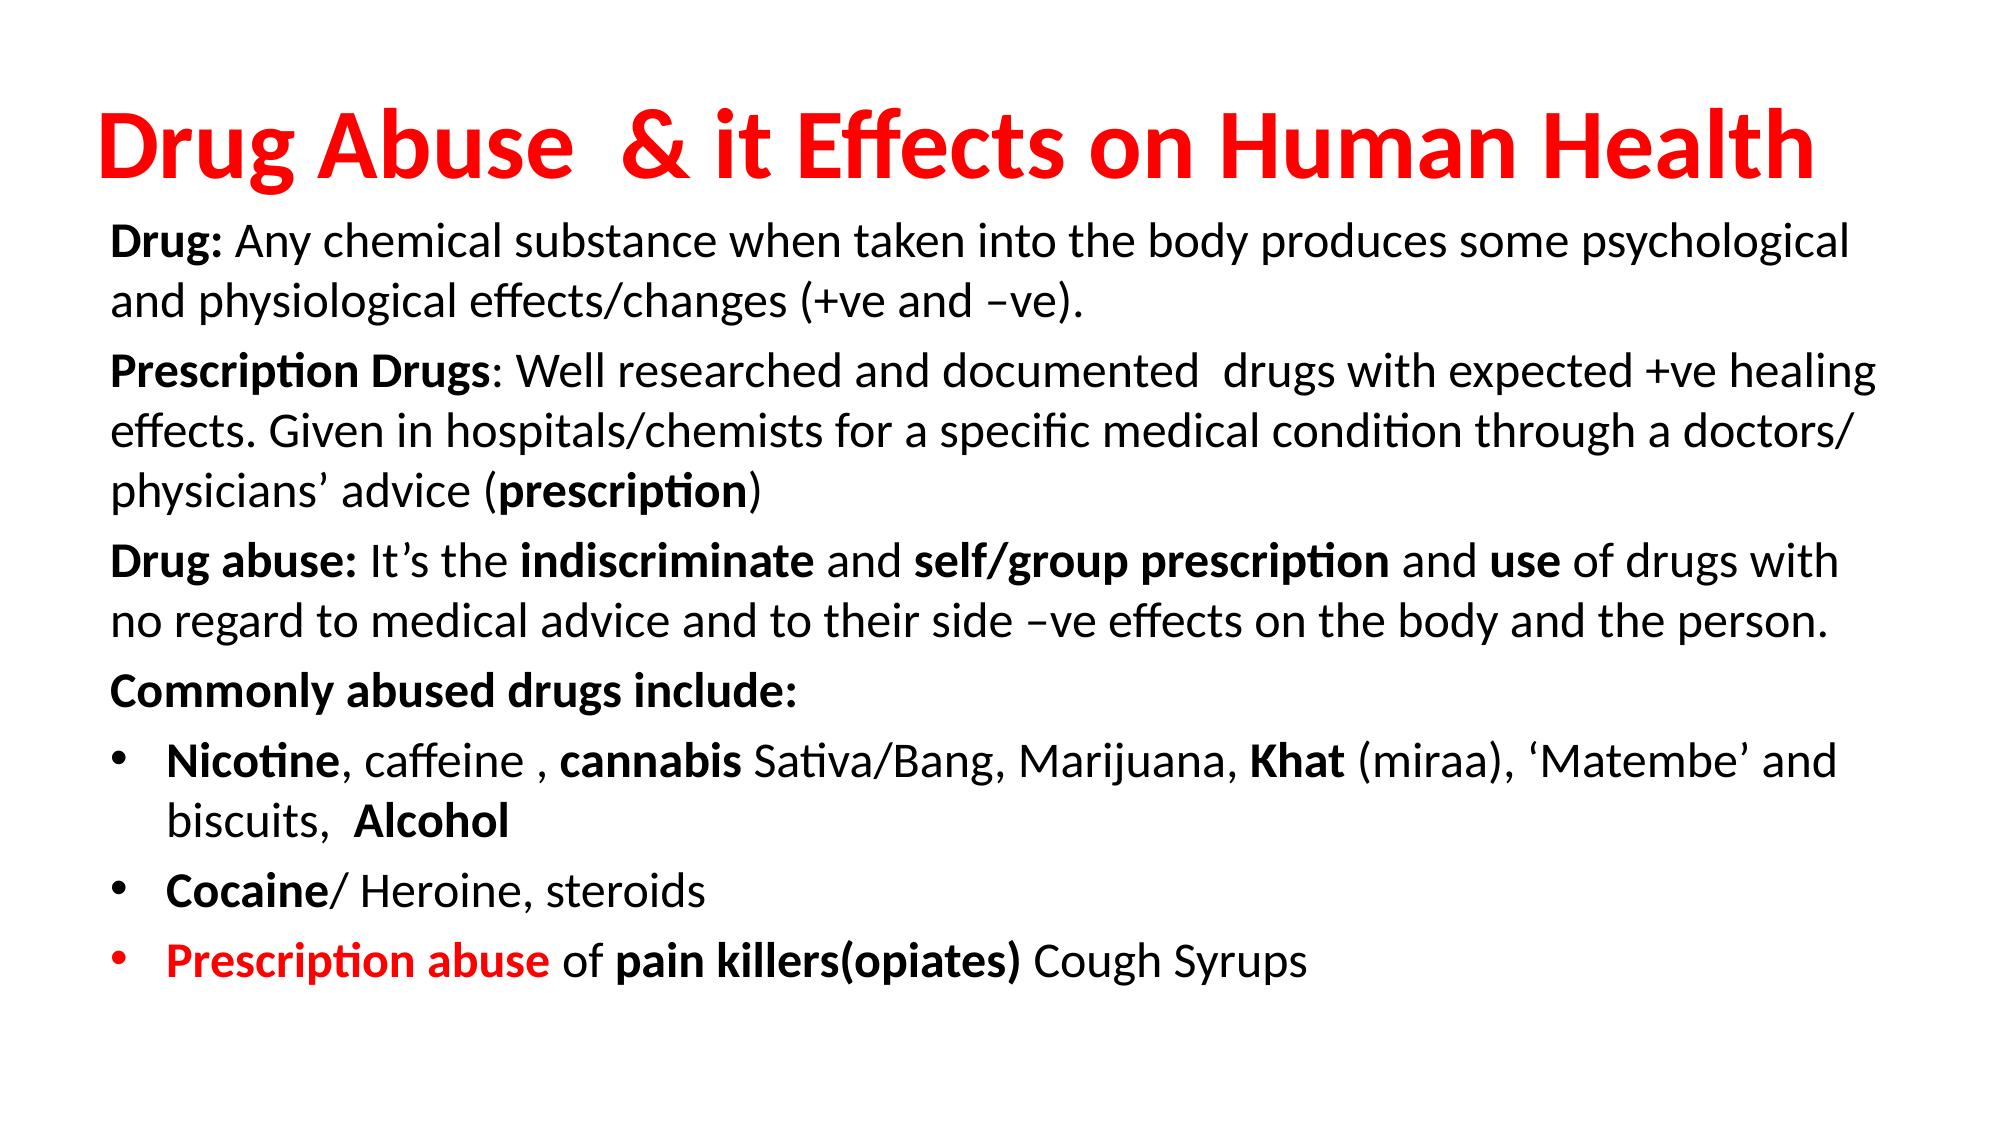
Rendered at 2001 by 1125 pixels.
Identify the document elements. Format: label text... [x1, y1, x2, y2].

list Drug: Any chemical substance when taken into the body produces some psychological and physiological effects/changes (+ve and –ve). Prescription Drugs: Well researched and documented drugs with expected +ve healing effects. Given in hospitals/chemists for a specific medical condition through a doctors/ physicians’ advice (prescription) Drug abuse: It’s the indiscriminate and self/group prescription and use of drugs with no regard to medical advice and to their side –ve effects on the body and the person. Commonly abused drugs include: Nicotine, caffeine , cannabis Sativa/Bang, Marijuana, Khat (miraa), ‘Matembe’ and biscuits, Alcohol Cocaine/ Heroine, steroids Prescription abuse of pain killers(opiates) Cough Syrups [95, 200, 1895, 943]
title Drug Abuse & it Effects on Human Health [37, 45, 1900, 233]
